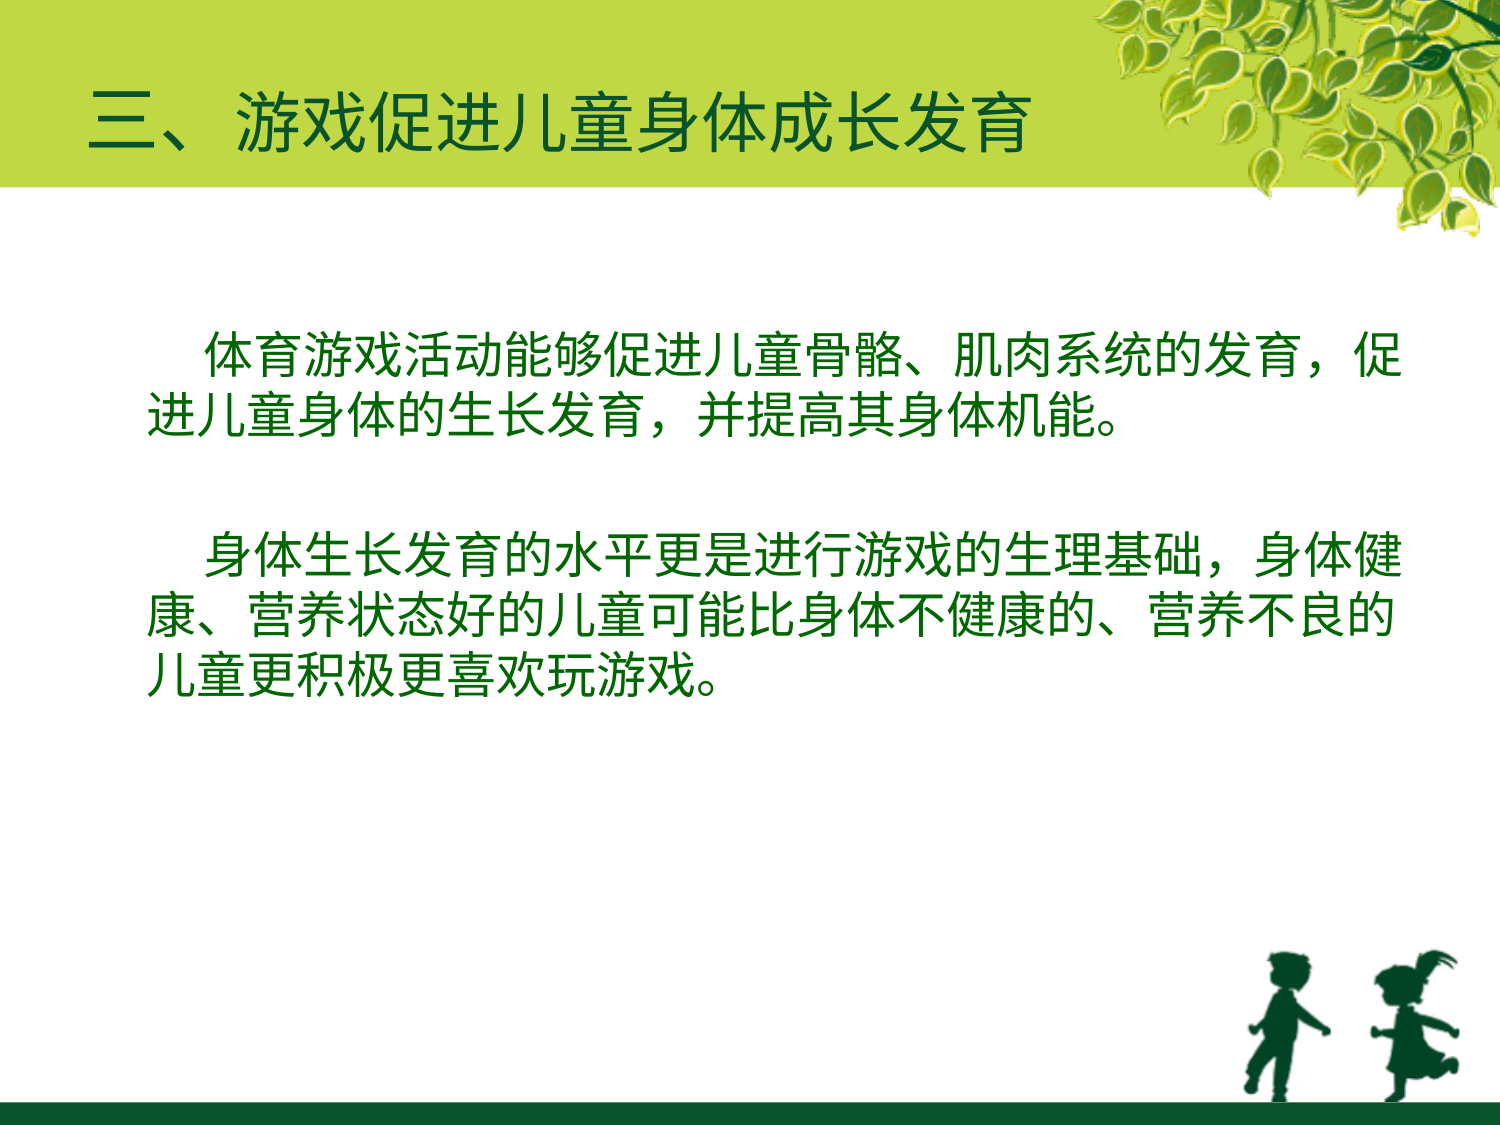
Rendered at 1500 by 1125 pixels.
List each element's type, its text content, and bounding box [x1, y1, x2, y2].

title 三、游戏促进儿童身体成长发育 [70, 34, 1258, 178]
picture [1222, 910, 1461, 1102]
picture [1015, 0, 1500, 328]
list 体育游戏活动能够促进儿童骨骼、肌肉系统的发育，促进儿童身体的生长发育，并提高其身体机能。 身体生长发育的水平更是进行游戏的生理基础，身体健康、营养状态好的儿童可能比身体不健康的、营养不良的儿童更积极更喜欢玩游戏。 [74, 245, 1426, 1006]
